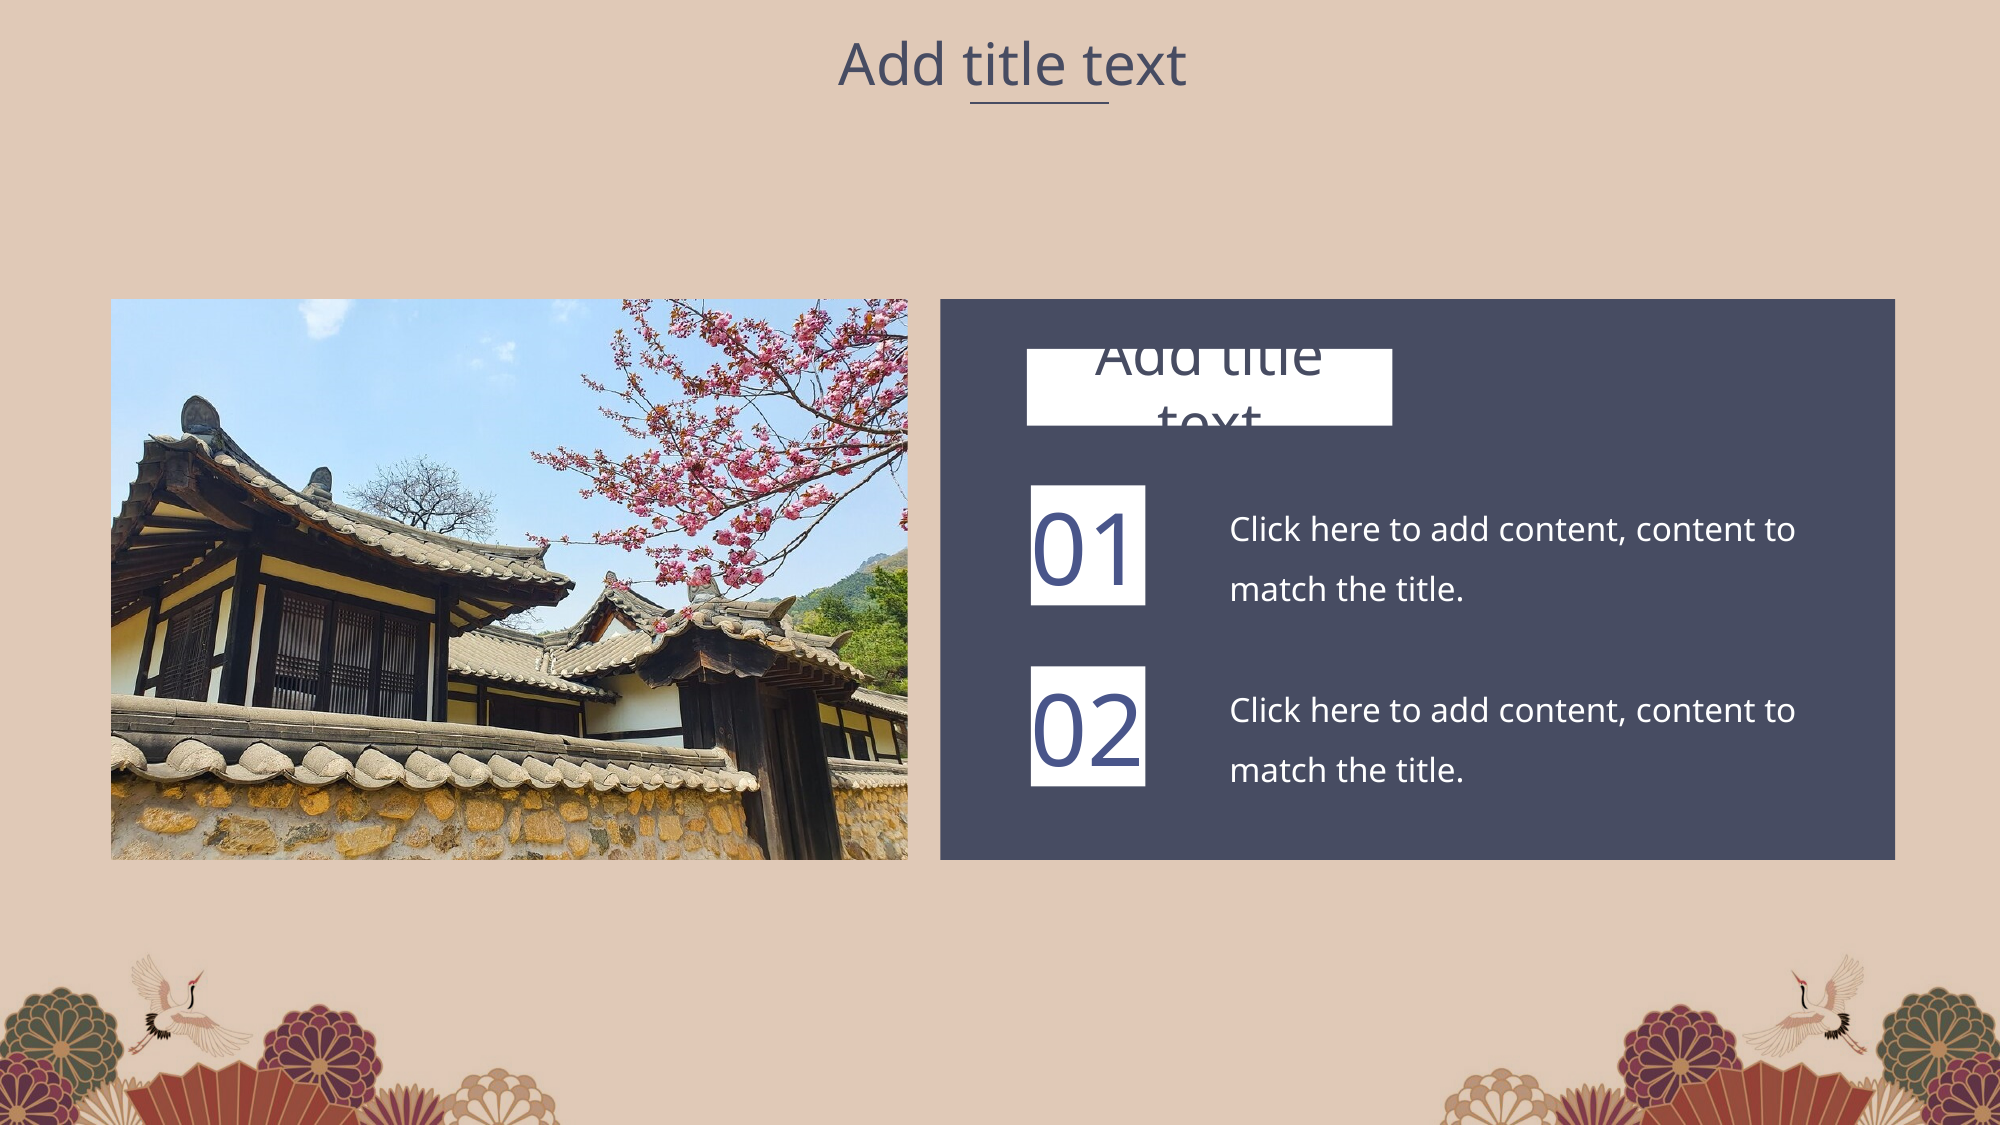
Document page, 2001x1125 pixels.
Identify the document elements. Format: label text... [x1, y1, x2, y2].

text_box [940, 299, 1896, 860]
picture [0, 0, 2000, 1125]
text_box Add title text [824, 19, 1255, 105]
